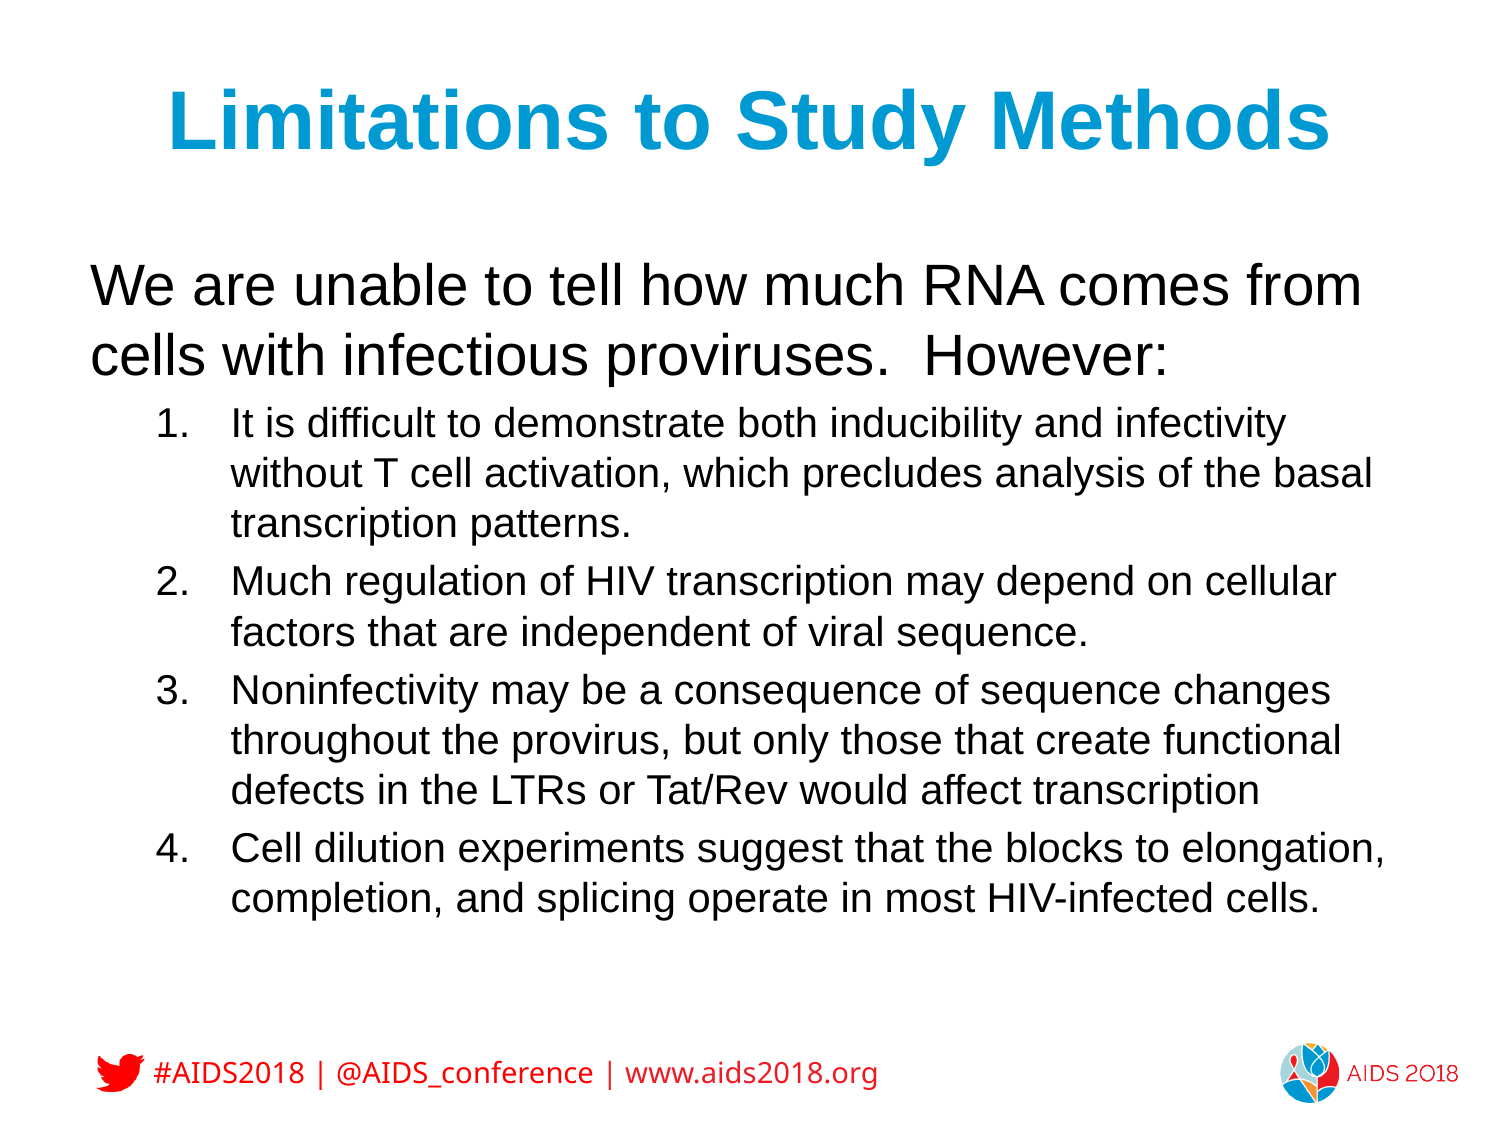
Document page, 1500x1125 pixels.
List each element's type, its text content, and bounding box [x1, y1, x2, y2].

picture [92, 1045, 148, 1100]
picture [1280, 1043, 1458, 1103]
title Limitations to Study Methods [75, 22, 1425, 210]
list We are unable to tell how much RNA comes from cells with infectious proviruses. However: It is difficult to demonstrate both inducibility and infectivity without T cell activation, which precludes analysis of the basal transcription patterns. Much regulation of HIV transcription may depend on cellular factors that are independent of viral sequence. Noninfectivity may be a consequence of sequence changes throughout the provirus, but only those that create functional defects in the LTRs or Tat/Rev would affect transcription Cell dilution experiments suggest that the blocks to elongation, completion, and splicing operate in most HIV-infected cells. [75, 240, 1425, 983]
